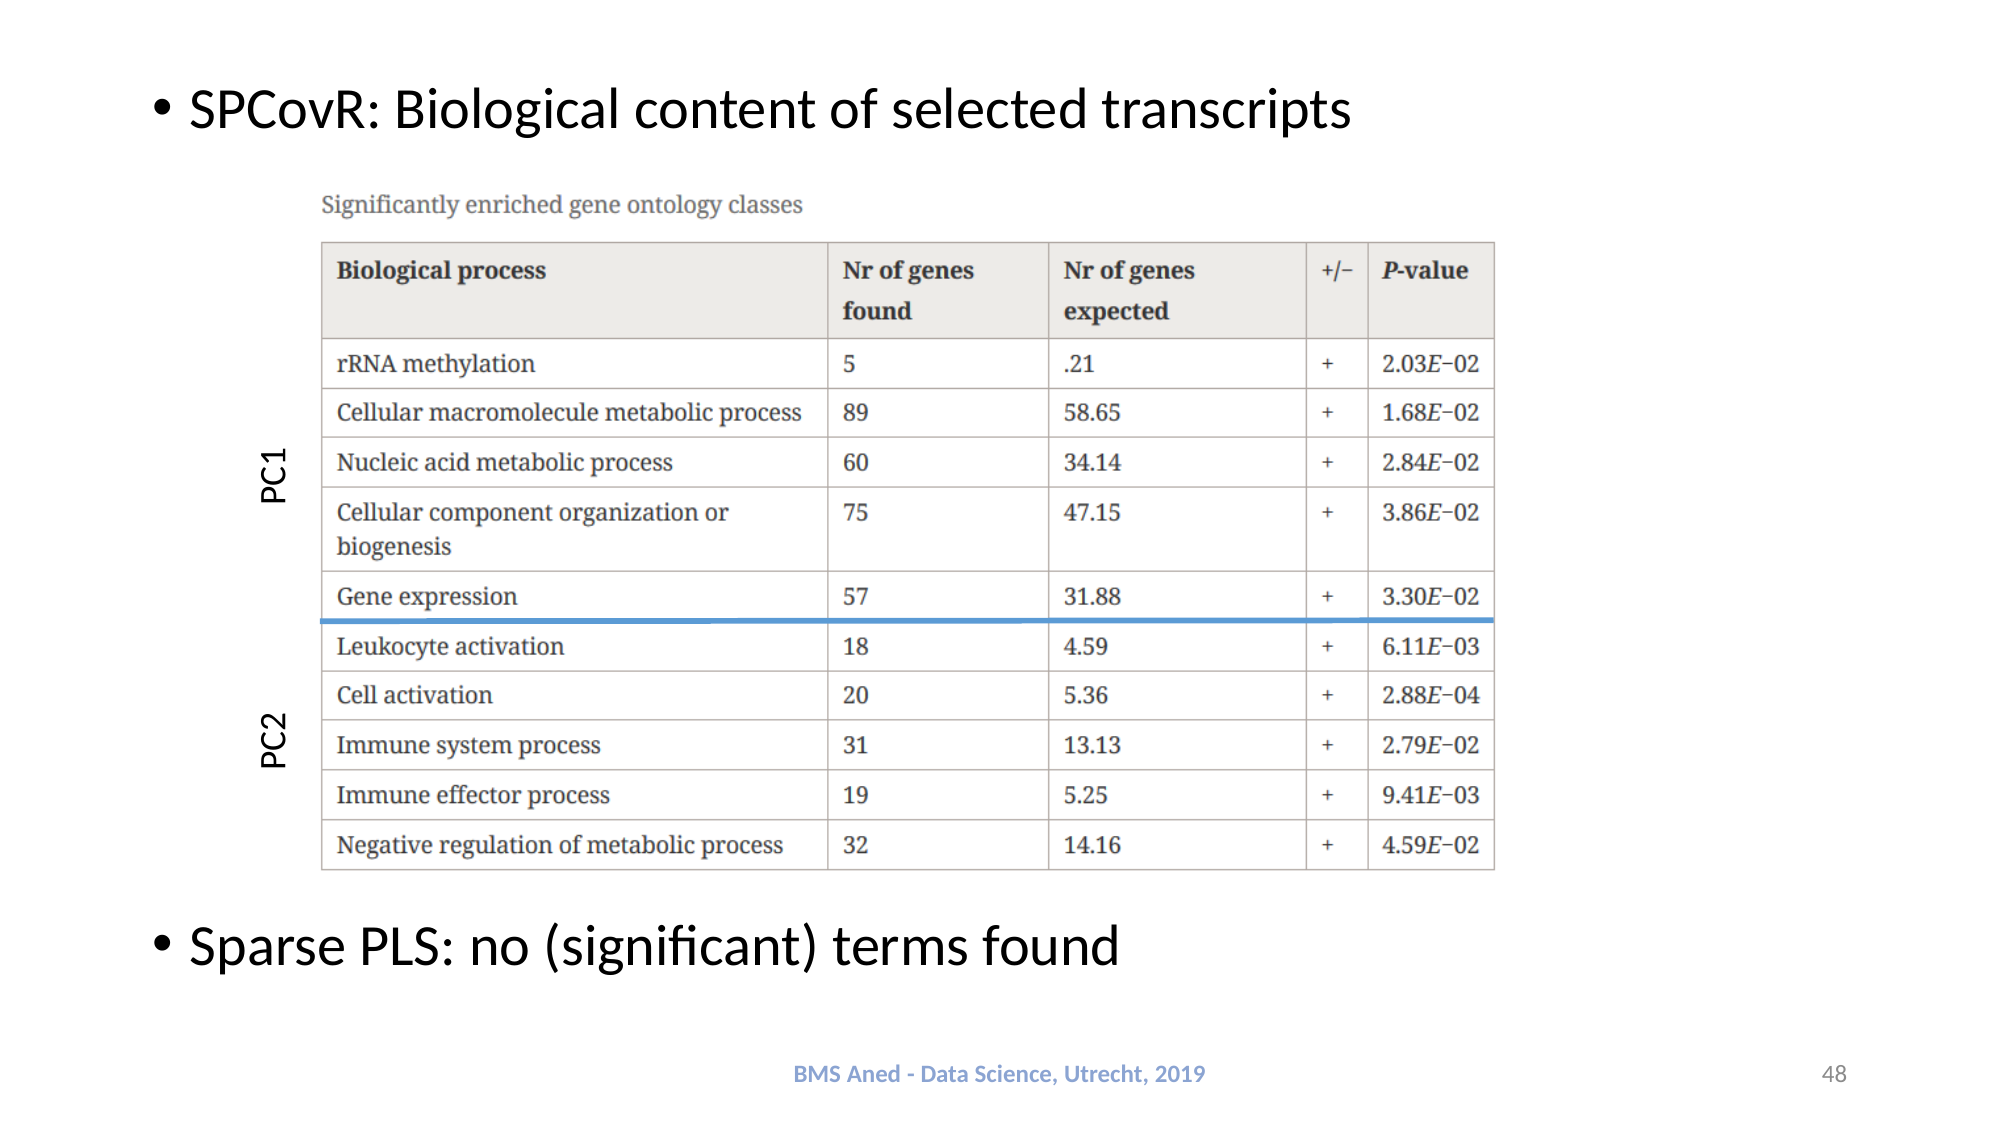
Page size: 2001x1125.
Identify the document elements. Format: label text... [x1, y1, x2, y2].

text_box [240, 186, 1521, 889]
footer BMS Aned - Data Science, Utrecht, 2019 [662, 1042, 1338, 1103]
list SPCovR: Biological content of selected transcripts Sparse PLS: no (significant) terms found [137, 70, 1863, 1014]
slide_number 48 [1412, 1042, 1863, 1103]
